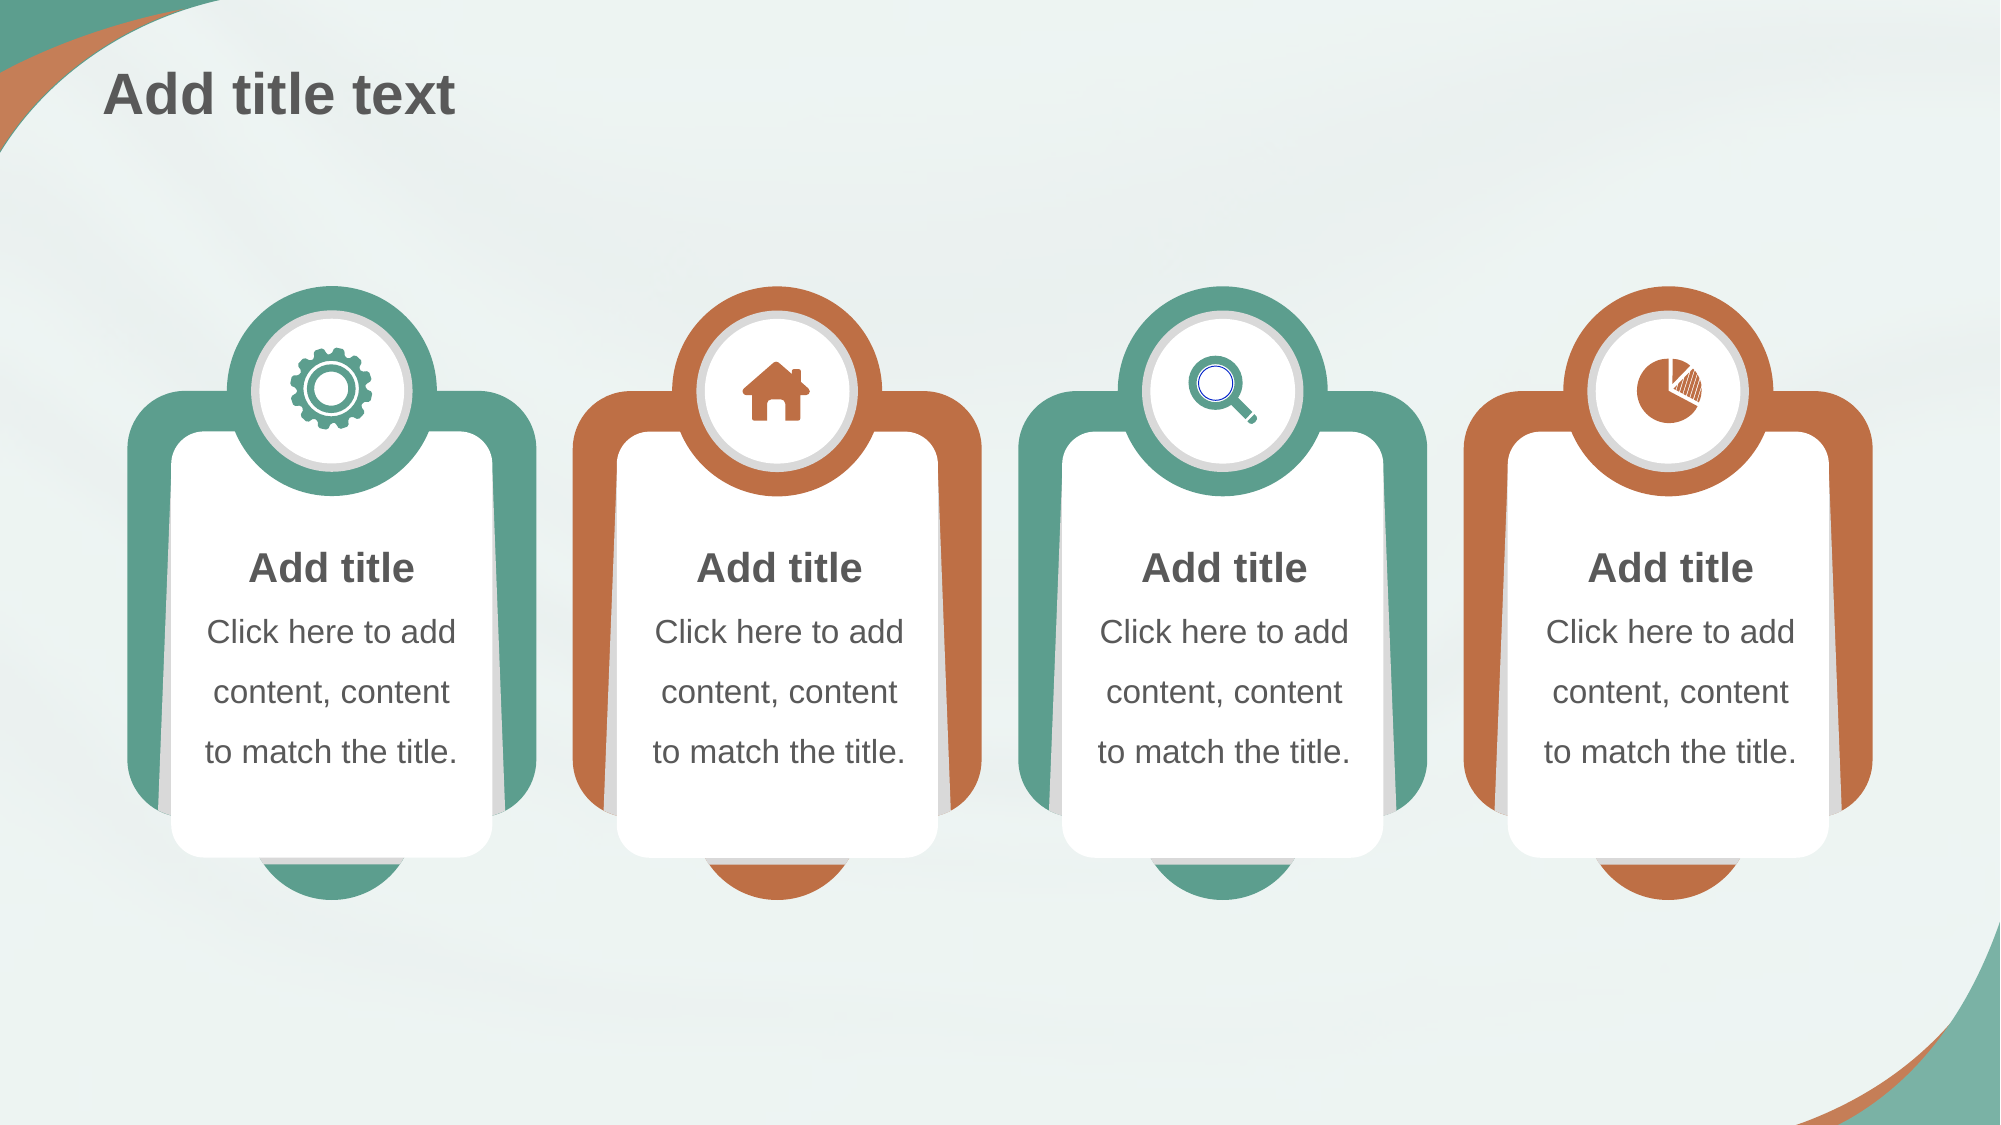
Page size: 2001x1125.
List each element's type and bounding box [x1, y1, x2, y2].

text_box [127, 285, 537, 900]
text_box [0, 0, 228, 156]
text_box [1463, 286, 1873, 900]
text_box [572, 286, 982, 900]
text_box [1018, 286, 1428, 900]
picture [0, 0, 1999, 1125]
